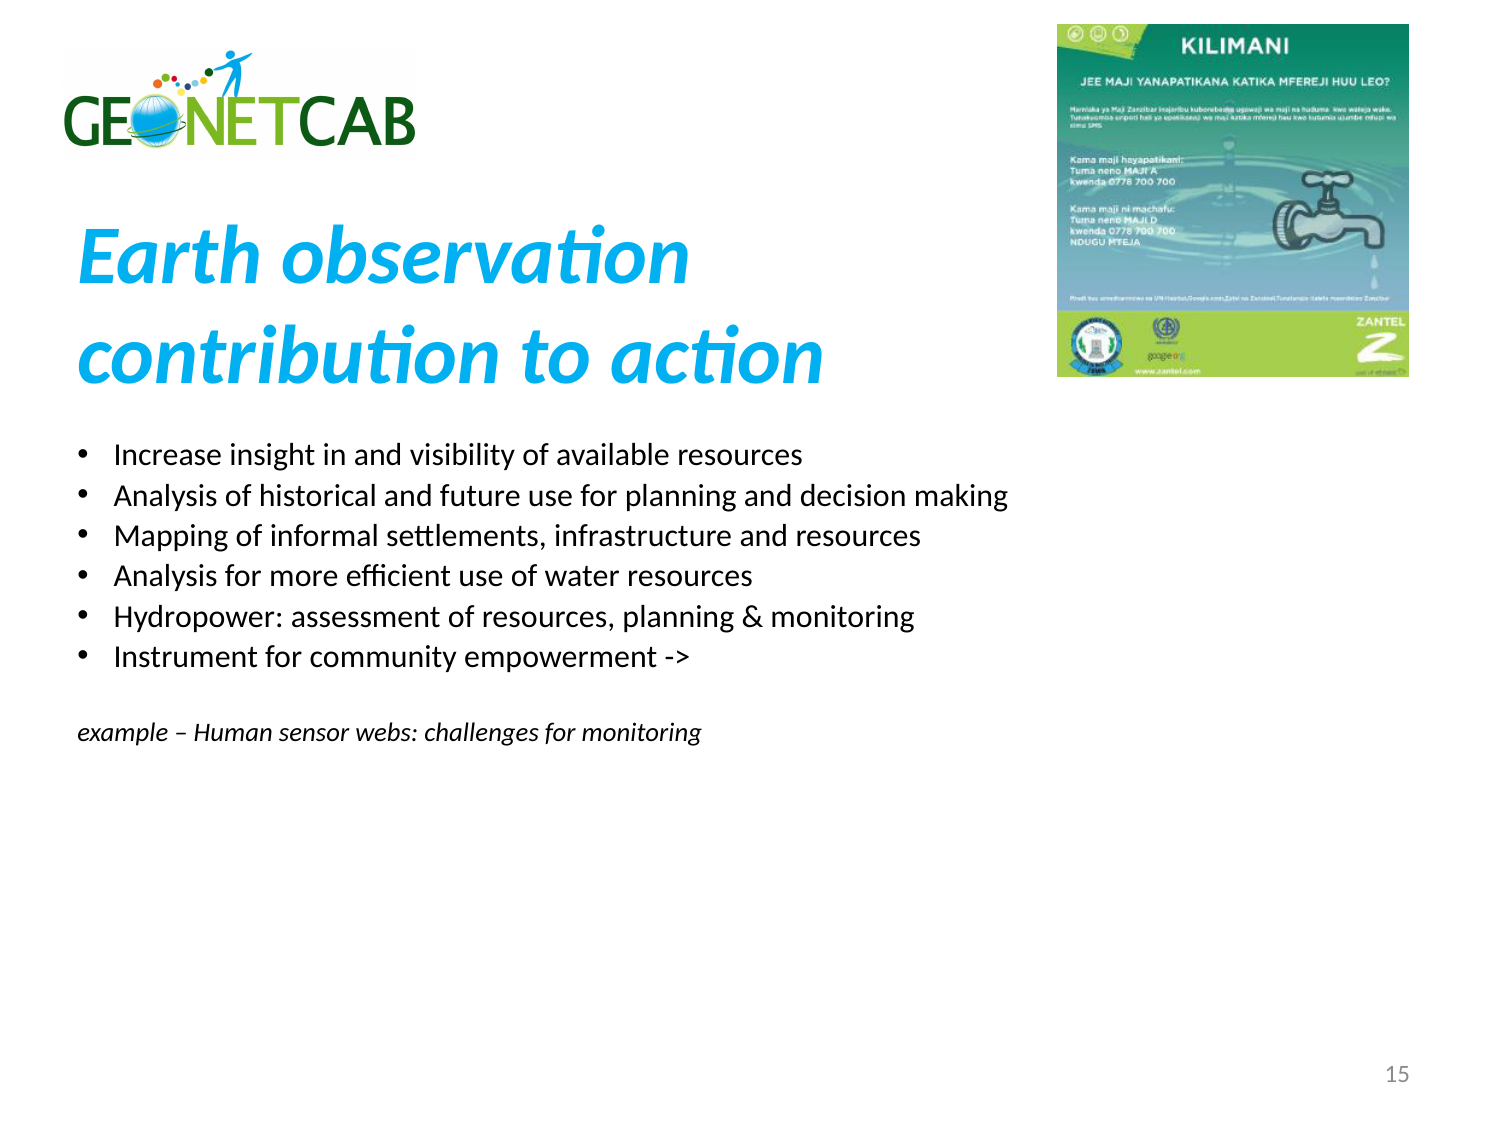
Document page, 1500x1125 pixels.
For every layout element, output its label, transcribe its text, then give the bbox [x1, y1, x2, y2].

list Increase insight in and visibility of available resources Analysis of historical and future use for planning and decision making Mapping of informal settlements, infrastructure and resources Analysis for more efficient use of water resources Hydropower: assessment of resources, planning & monitoring Instrument for community empowerment -> example – Human sensor webs: challenges for monitoring [62, 394, 1409, 1013]
picture [62, 49, 417, 158]
slide_number 15 [1074, 1042, 1425, 1103]
picture [1057, 24, 1410, 377]
title Earth observation contribution to action [62, 200, 863, 394]
